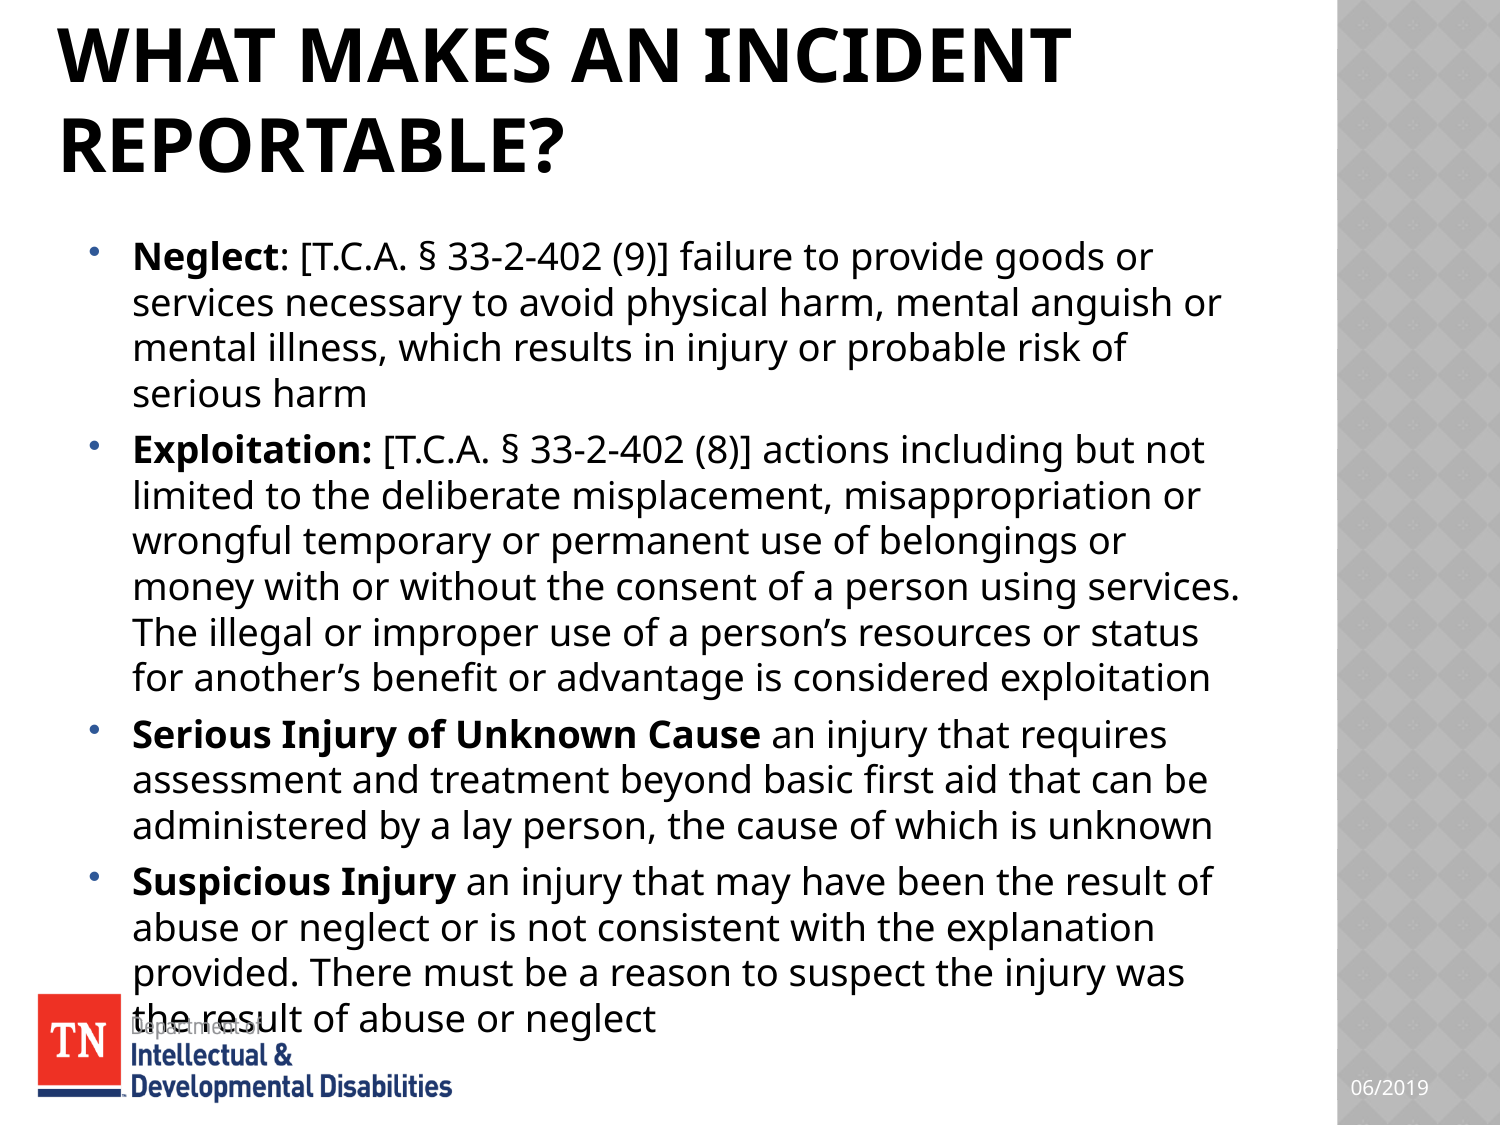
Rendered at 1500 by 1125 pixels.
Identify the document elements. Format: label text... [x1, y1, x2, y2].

slide_number 06/2019 [1335, 1062, 1500, 1100]
title What makes an Incident reportable? [50, 37, 1238, 188]
list Neglect: [T.C.A. § 33-2-402 (9)] failure to provide goods or services necessary to avoid physical harm, mental anguish or mental illness, which results in injury or probable risk of serious harm Exploitation: [T.C.A. § 33-2-402 (8)] actions including but not limited to the deliberate misplacement, misappropriation or wrongful temporary or permanent use of belongings or money with or without the consent of a person using services. The illegal or improper use of a person’s resources or status for another’s benefit or advantage is considered exploitation Serious Injury of Unknown Cause an injury that requires assessment and treatment beyond basic first aid that can be administered by a lay person, the cause of which is unknown Suspicious Injury an injury that may have been the result of abuse or neglect or is not consistent with the explanation provided. There must be a reason to suspect the injury was the result of abuse or neglect [75, 224, 1263, 1075]
picture [24, 970, 466, 1125]
